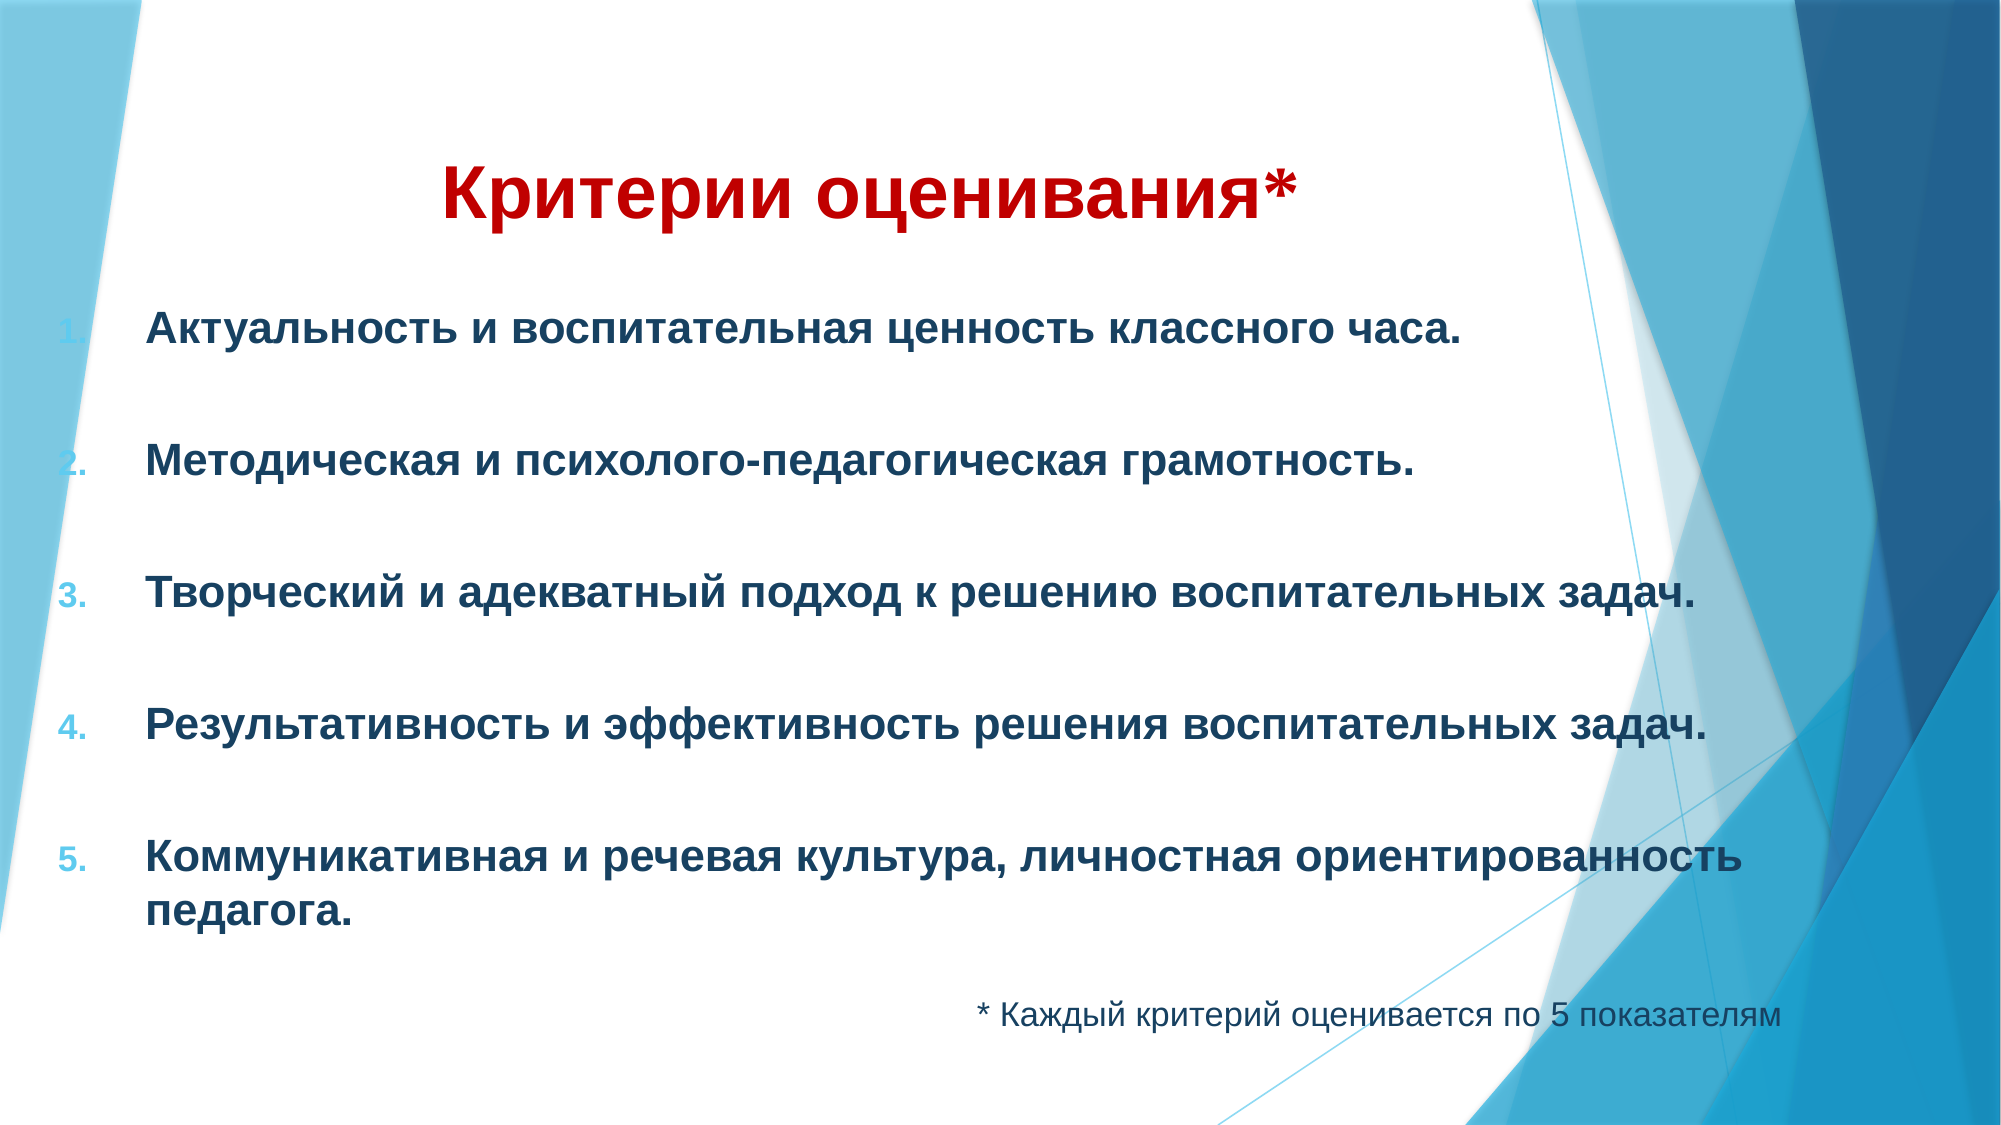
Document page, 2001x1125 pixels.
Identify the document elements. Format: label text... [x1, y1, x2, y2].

title Критерии оценивания* [233, 69, 1508, 241]
subtitle Актуальность и воспитательная ценность классного часа. Методическая и психолого-педагогическая грамотность. Творческий и адекватный подход к решению воспитательных задач. Результативность и эффективность решения воспитательных задач. Коммуникативная и речевая культура, личностная ориентированность педагога. * Каждый критерий оценивается по 5 показателям [42, 290, 1798, 1055]
